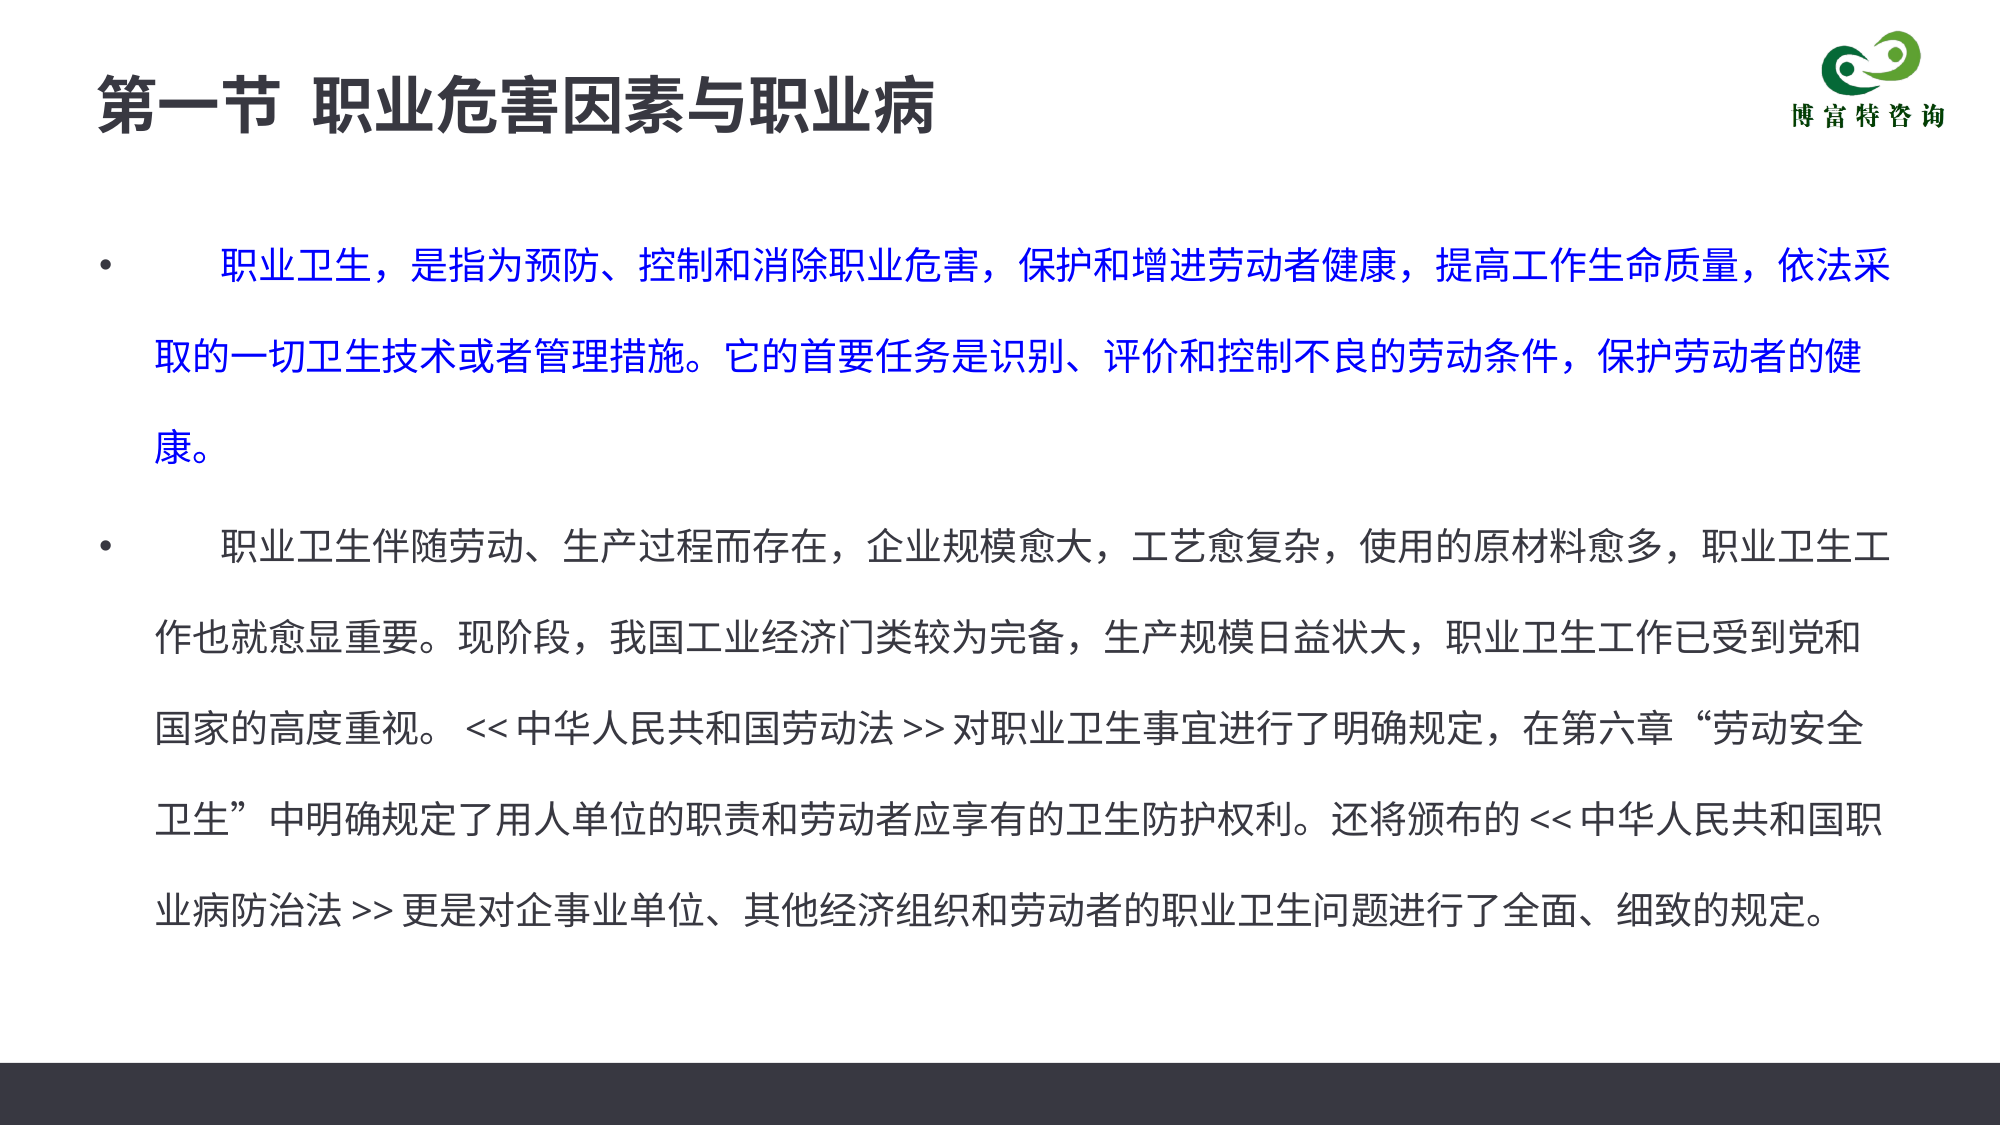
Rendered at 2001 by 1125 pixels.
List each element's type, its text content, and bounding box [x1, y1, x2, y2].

title 第一节 职业危害因素与职业病 [80, 58, 1916, 149]
list 职业卫生，是指为预防、控制和消除职业危害，保护和增进劳动者健康，提高工作生命质量，依法采取的一切卫生技术或者管理措施。它的首要任务是识别、评价和控制不良的劳动条件，保护劳动者的健康。 职业卫生伴随劳动、生产过程而存在，企业规模愈大，工艺愈复杂，使用的原材料愈多，职业卫生工作也就愈显重要。现阶段，我国工业经济门类较为完备，生产规模日益状大，职业卫生工作已受到党和国家的高度重视。<<中华人民共和国劳动法>>对职业卫生事宜进行了明确规定，在第六章“劳动安全卫生”中明确规定了用人单位的职责和劳动者应享有的卫生防护权利。还将颁布的<<中华人民共和国职业病防治法>>更是对企事业单位、其他经济组织和劳动者的职业卫生问题进行了全面、细致的规定。 [84, 188, 1916, 1012]
picture [1772, 30, 1969, 131]
